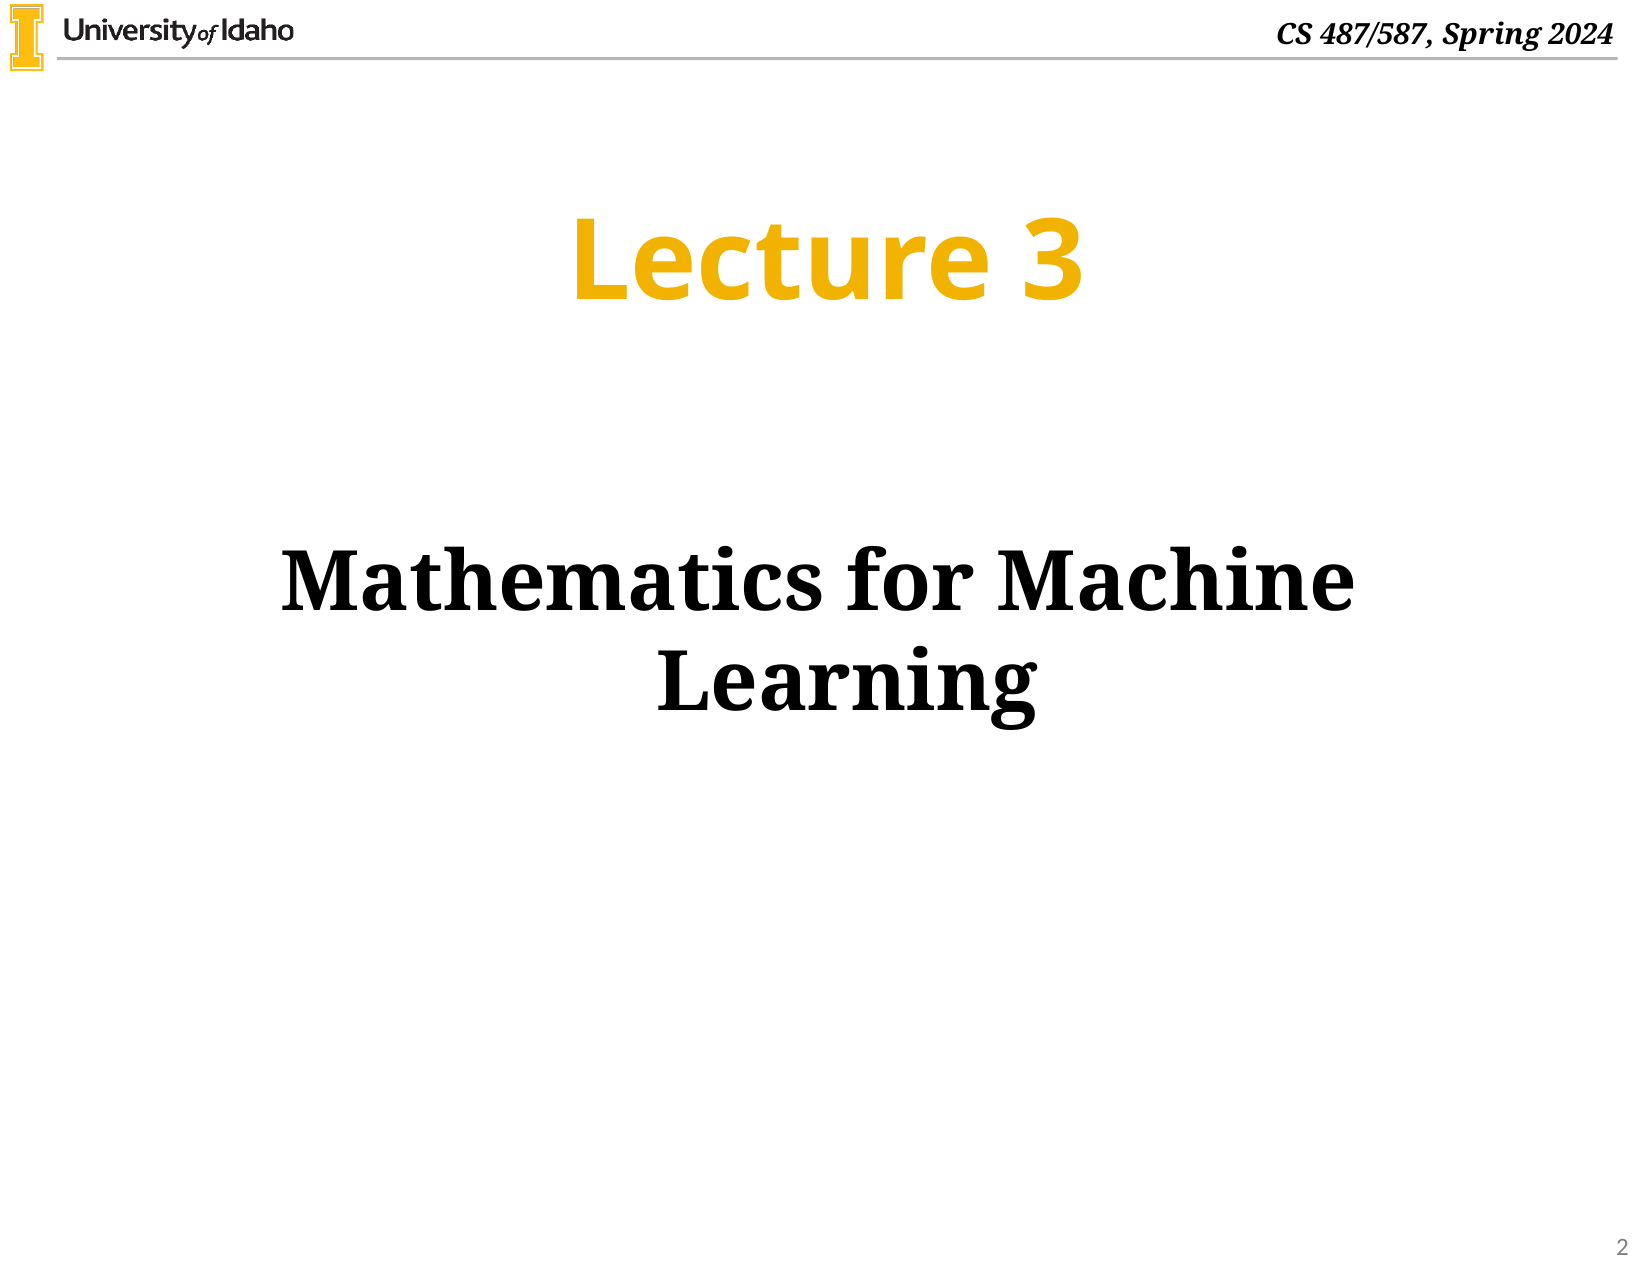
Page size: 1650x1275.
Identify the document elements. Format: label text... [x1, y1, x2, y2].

picture [9, 4, 48, 71]
title Lecture 3 [151, 178, 1502, 331]
picture [57, 2, 294, 52]
list Mathematics for Machine Learning [69, 519, 1570, 815]
